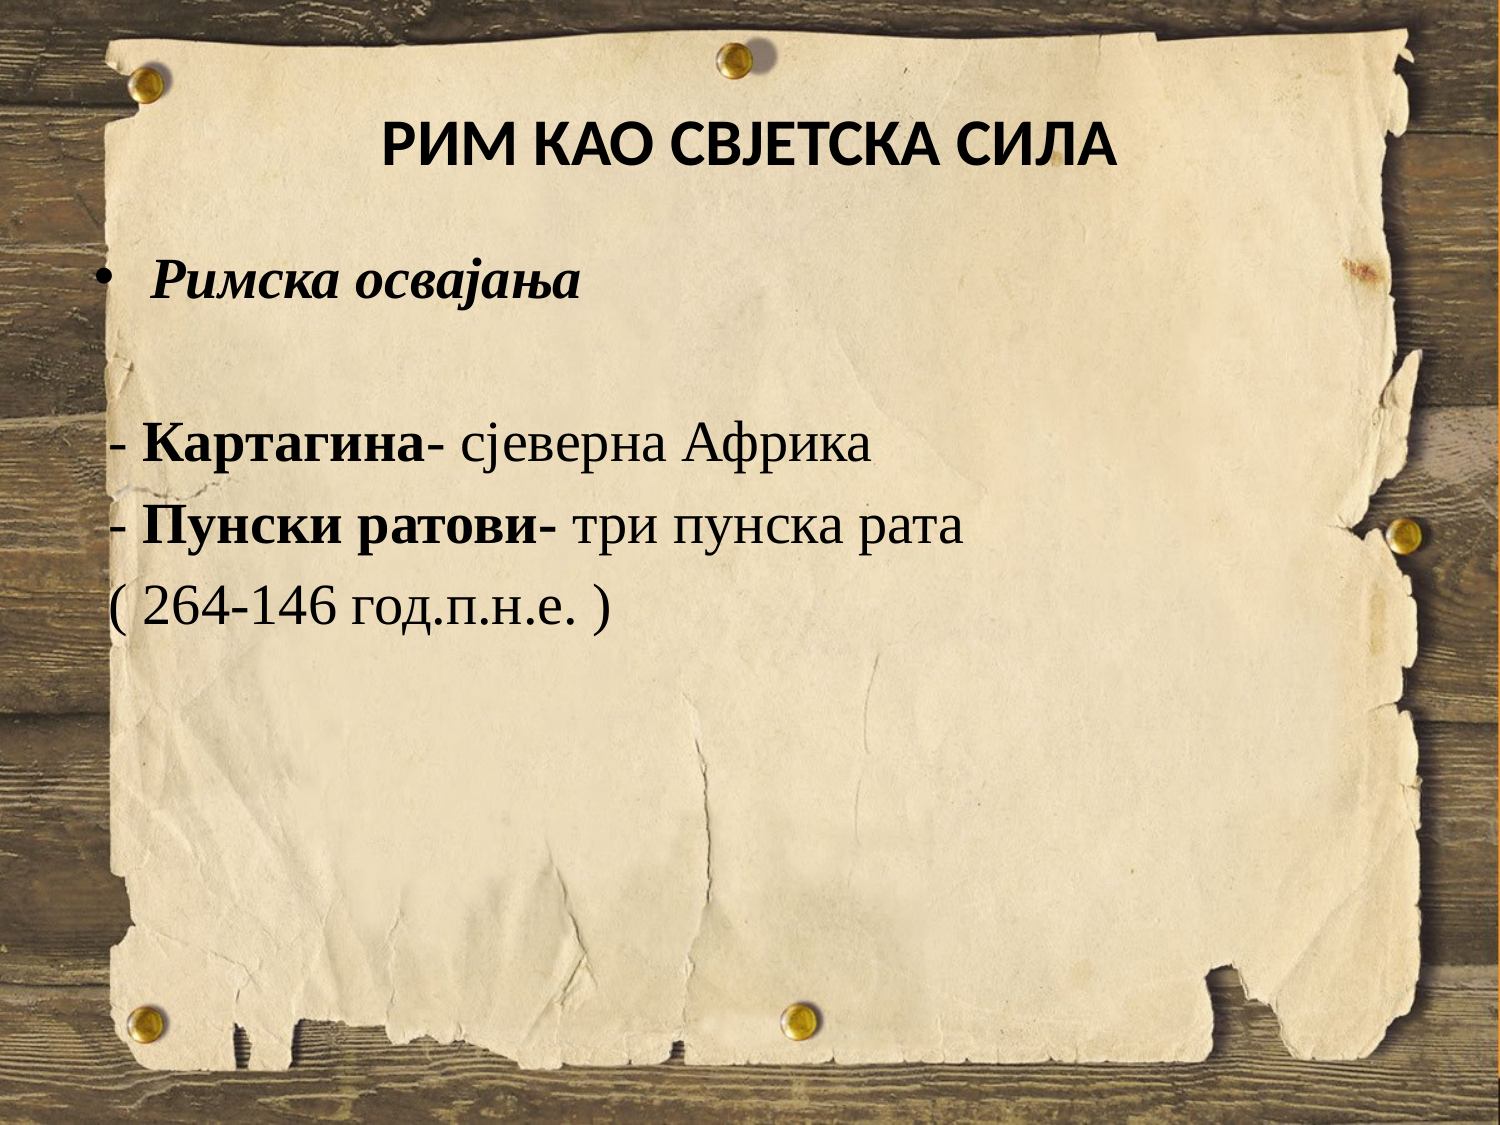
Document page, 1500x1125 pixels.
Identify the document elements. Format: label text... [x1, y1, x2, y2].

list Римска освајања - Картагина- сјеверна Африка - Пунски ратови- три пунска рата ( 264-146 год.п.н.е. ) [79, 232, 1429, 1125]
title РИМ КАО СВЈЕТСКА СИЛА [75, 45, 1425, 233]
picture [0, 0, 1500, 1125]
